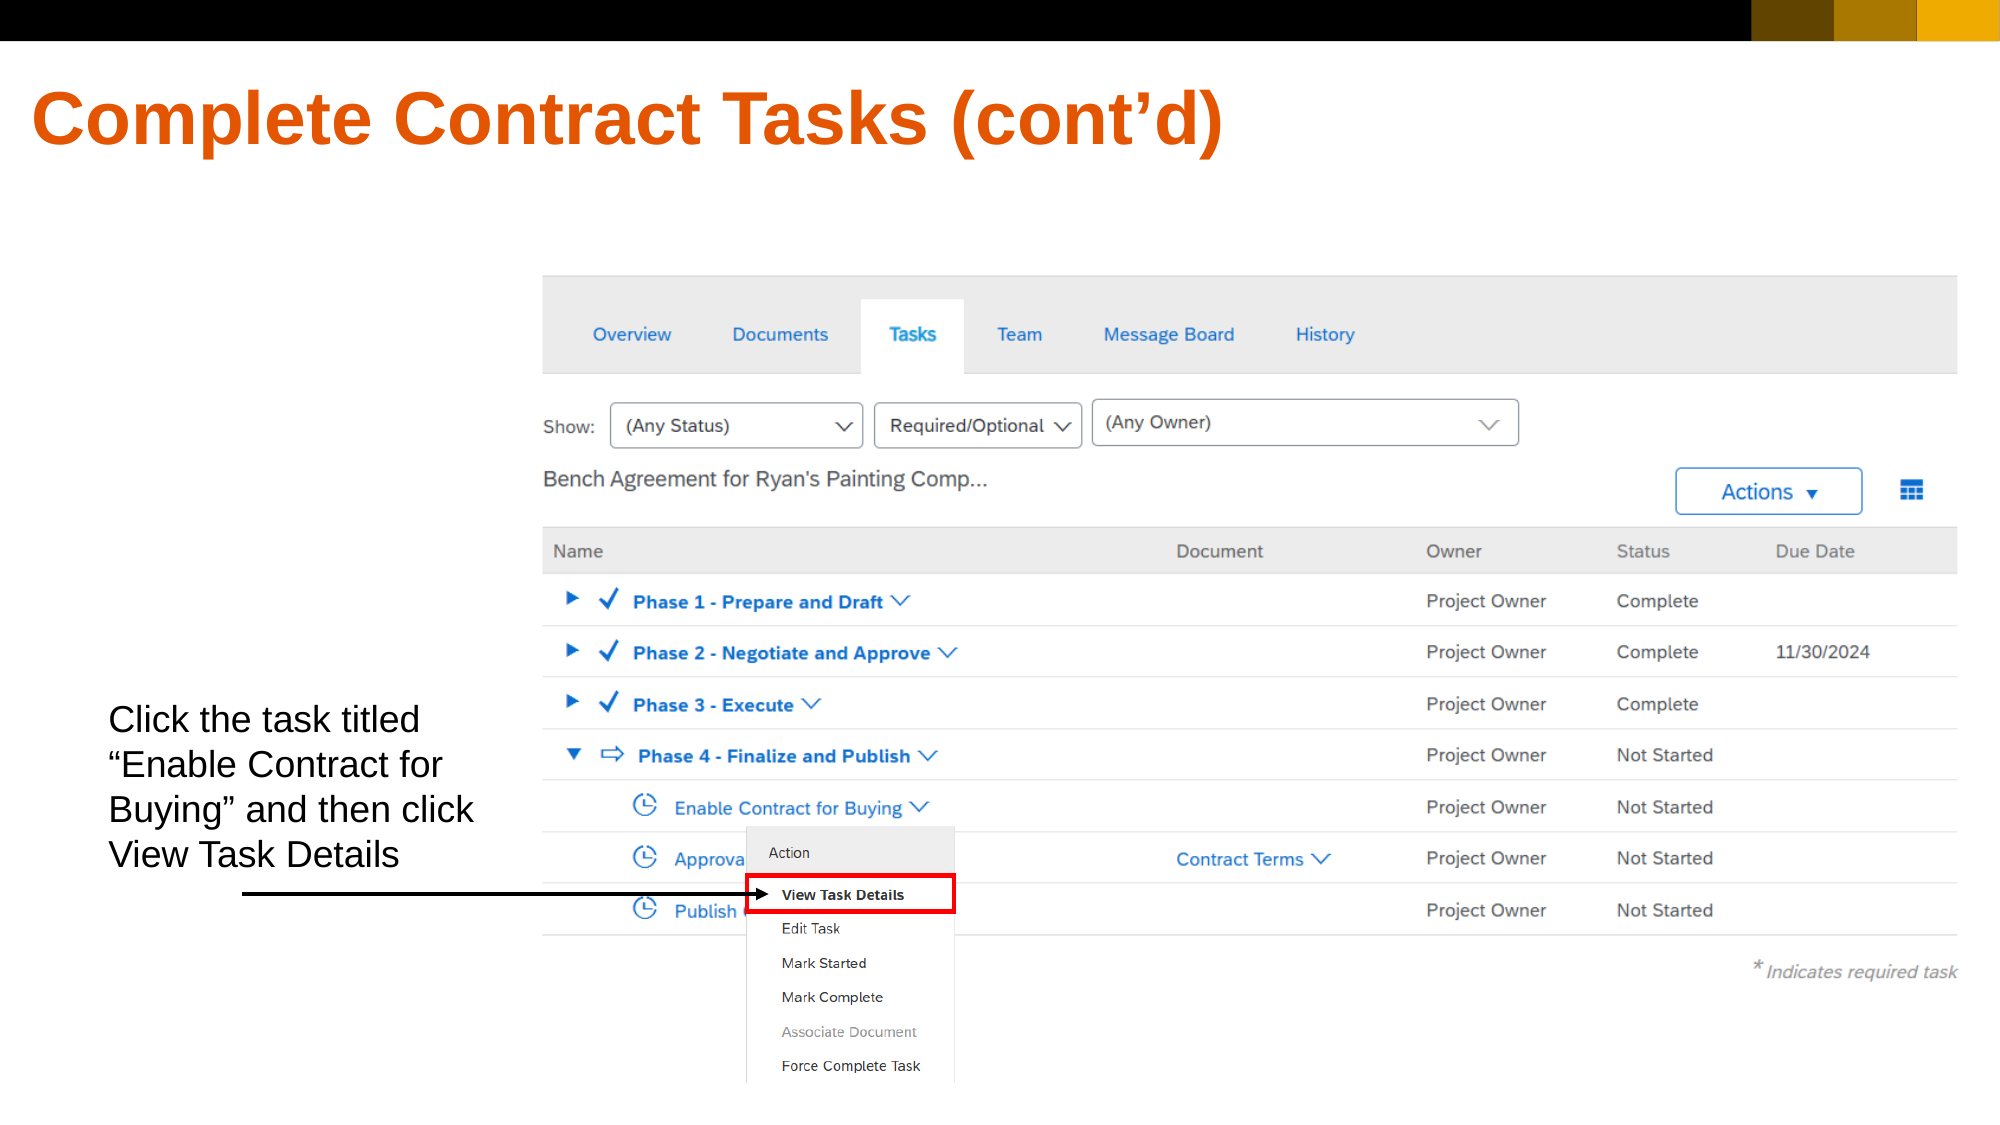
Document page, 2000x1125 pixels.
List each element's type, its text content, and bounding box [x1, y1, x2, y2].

text_box Click the task titled “Enable Contract for Buying” and then click View Task Details [93, 687, 519, 883]
picture [525, 259, 2000, 1084]
title Complete Contract Tasks (cont’d) [31, 69, 1815, 161]
